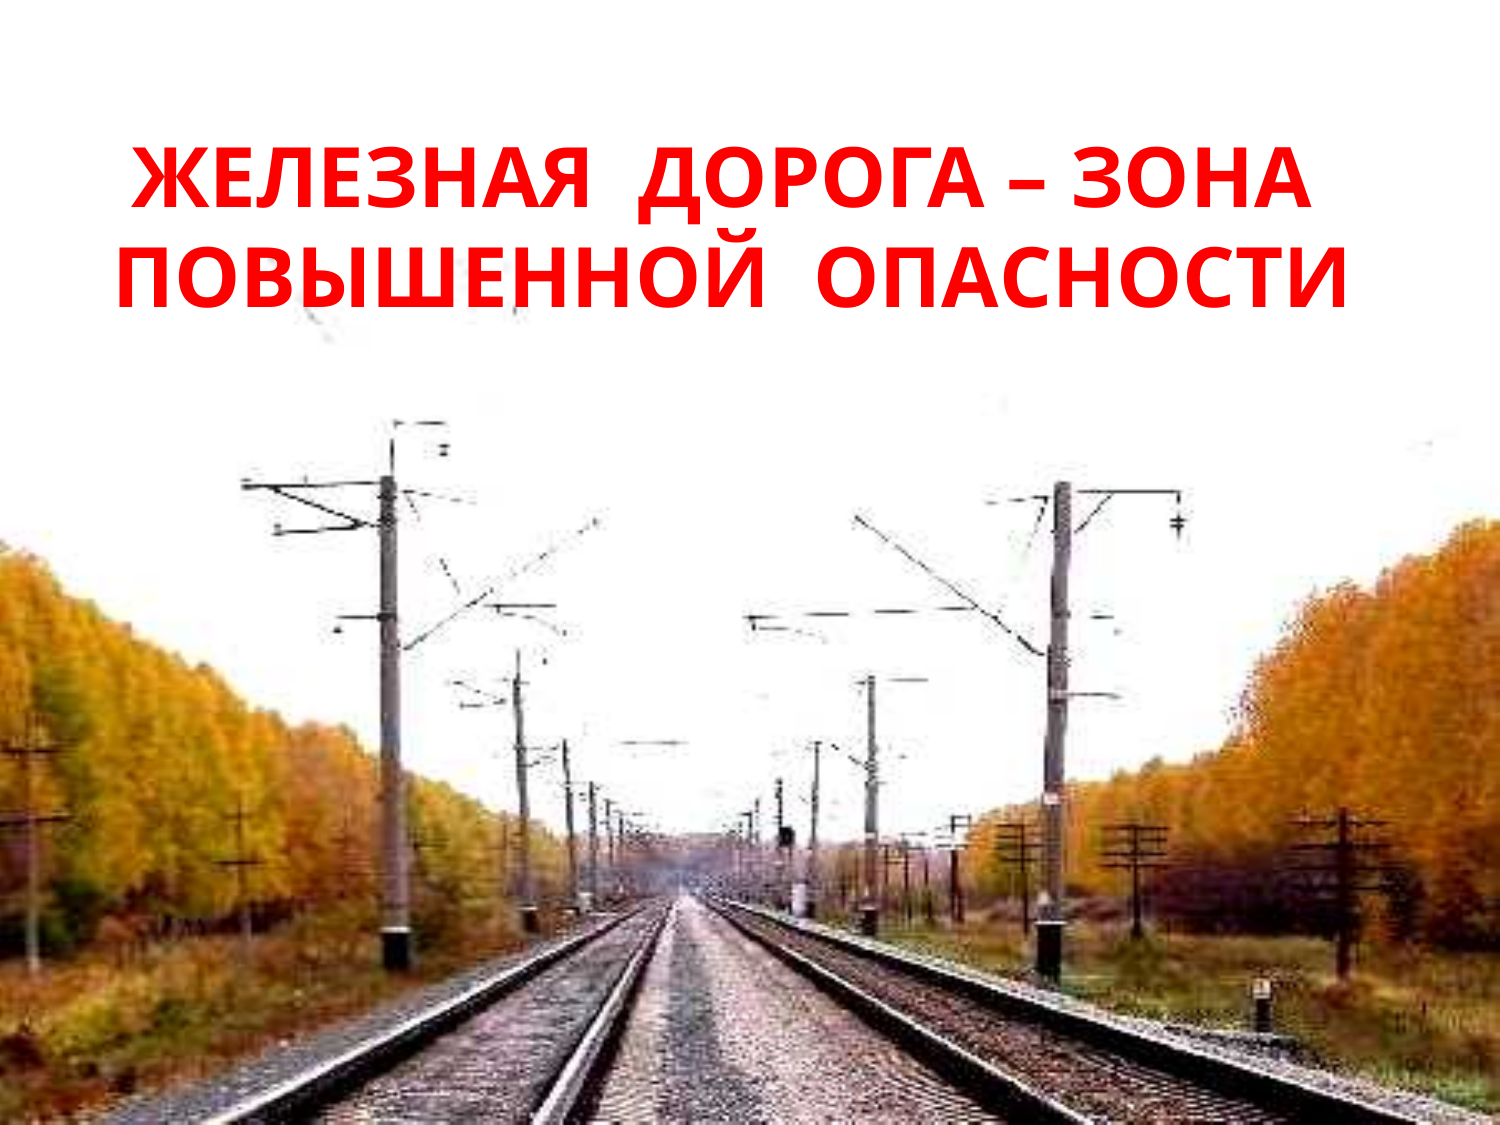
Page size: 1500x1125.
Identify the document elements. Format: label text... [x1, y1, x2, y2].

picture [0, 257, 1500, 1125]
title ЖЕЛЕЗНАЯ ДОРОГА – ЗОНА ПОВЫШЕННОЙ ОПАСНОСТИ [0, 30, 1500, 257]
